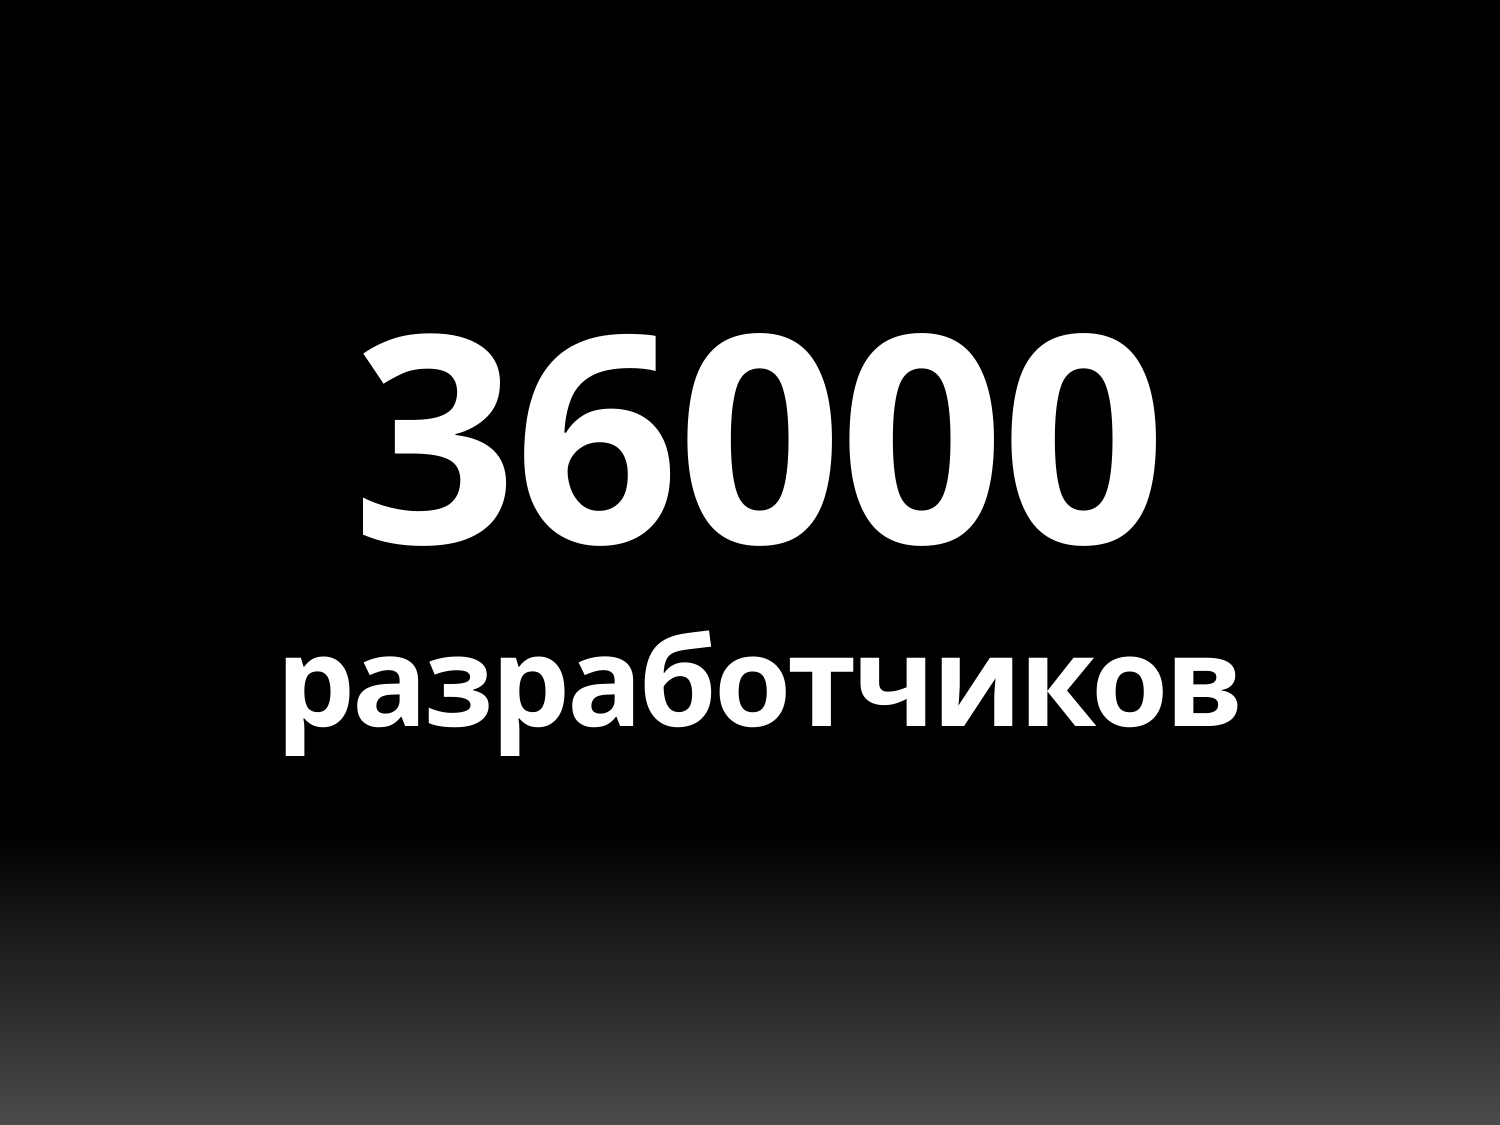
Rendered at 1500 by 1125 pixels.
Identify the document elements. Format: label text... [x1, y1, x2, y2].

text_box 36000 разработчиков [276, 254, 1245, 752]
